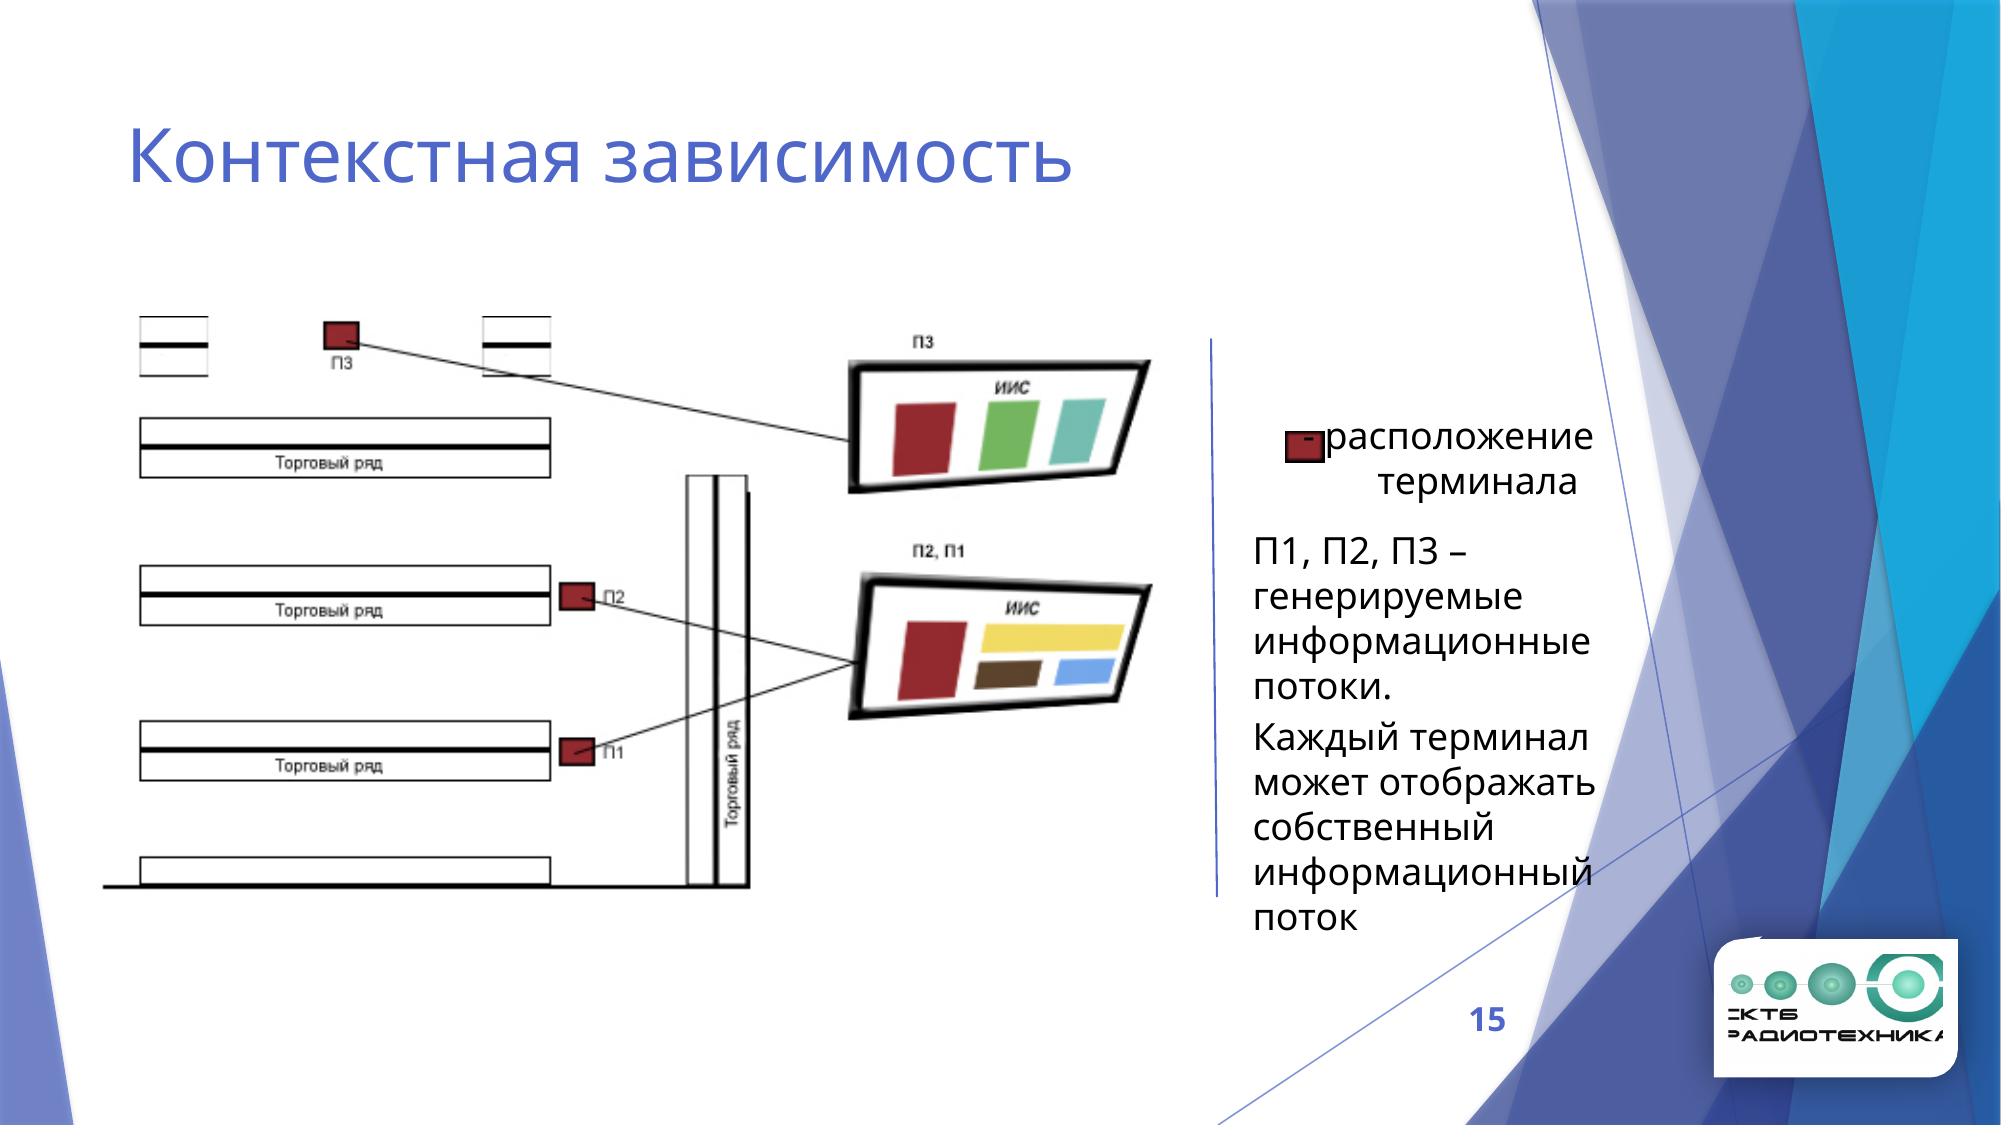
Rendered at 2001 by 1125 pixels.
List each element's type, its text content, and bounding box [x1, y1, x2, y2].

text_box - расположение терминала [1249, 404, 1709, 509]
picture [1720, 945, 1951, 1071]
picture [101, 316, 1245, 968]
title Контекстная зависимость [111, 99, 1522, 317]
text_box Каждый терминал может отображать собственный информационный поток [1249, 705, 1718, 946]
text_box П1, П2, П3 – генерируемые информационные потоки. [1249, 519, 1689, 705]
slide_number 15 [1409, 991, 1522, 1051]
picture [1284, 431, 1326, 464]
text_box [1210, 338, 1218, 897]
